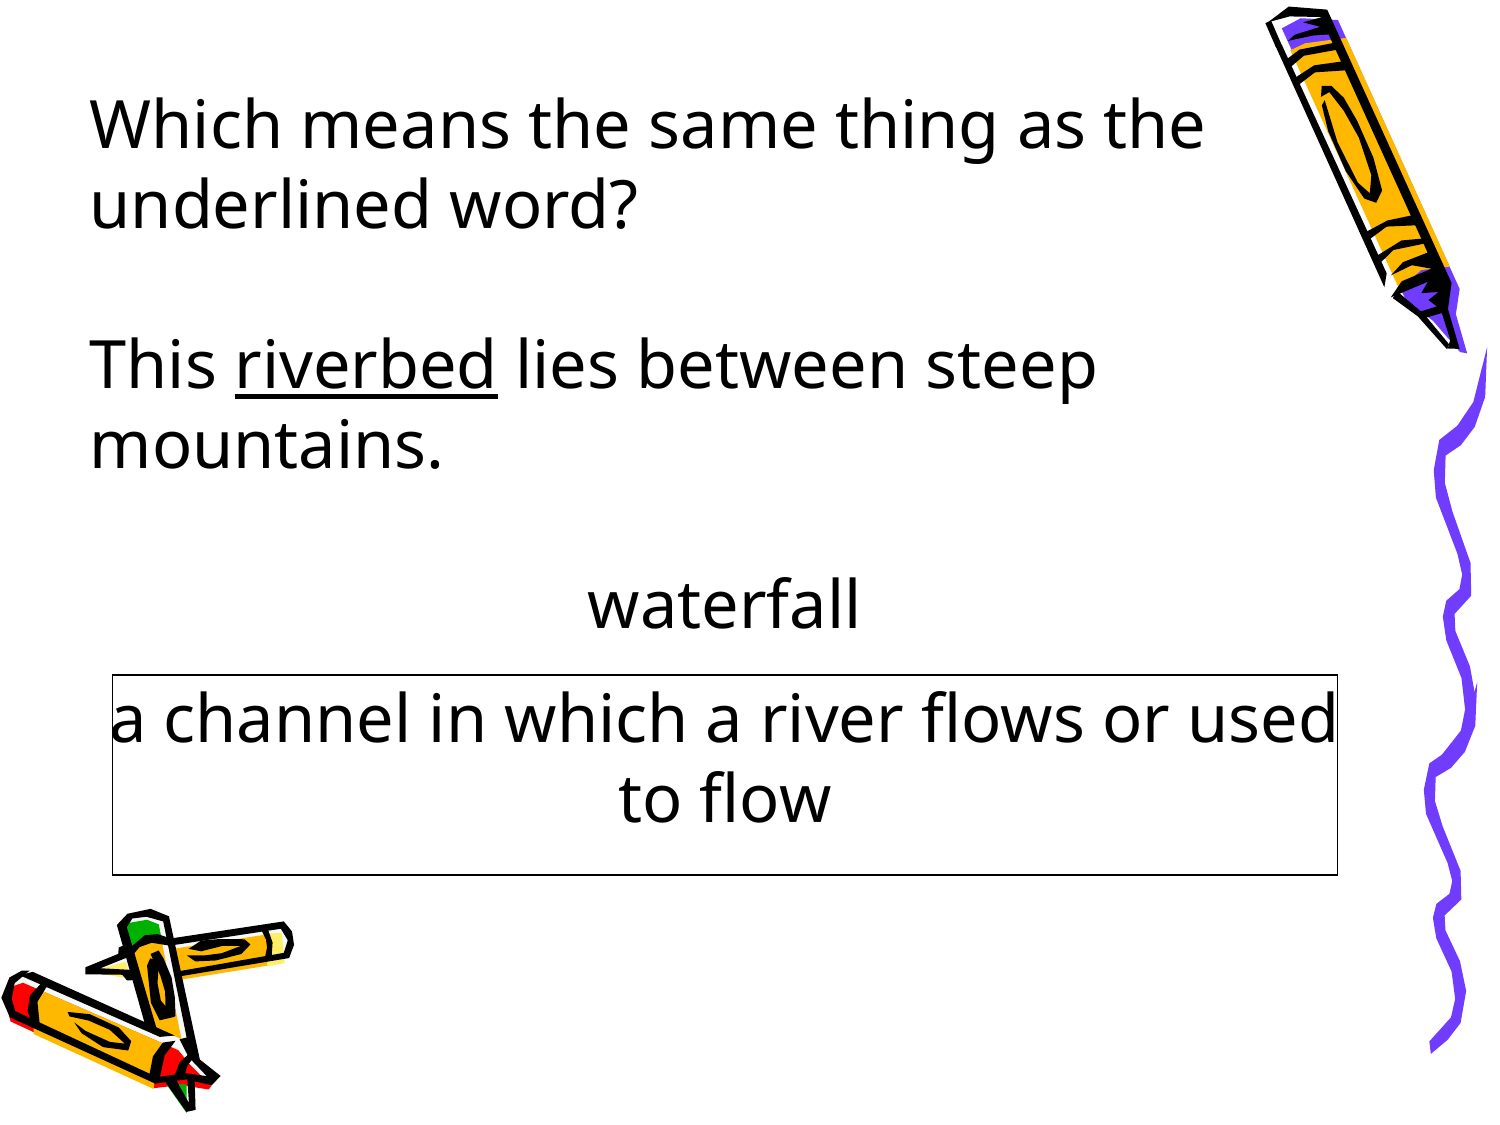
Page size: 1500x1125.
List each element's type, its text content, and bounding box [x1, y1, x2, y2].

text_box Which means the same thing as the underlined word? This riverbed lies between steep mountains. waterfall a channel in which a river flows or used to flow [75, 74, 1375, 843]
text_box [112, 675, 1338, 875]
